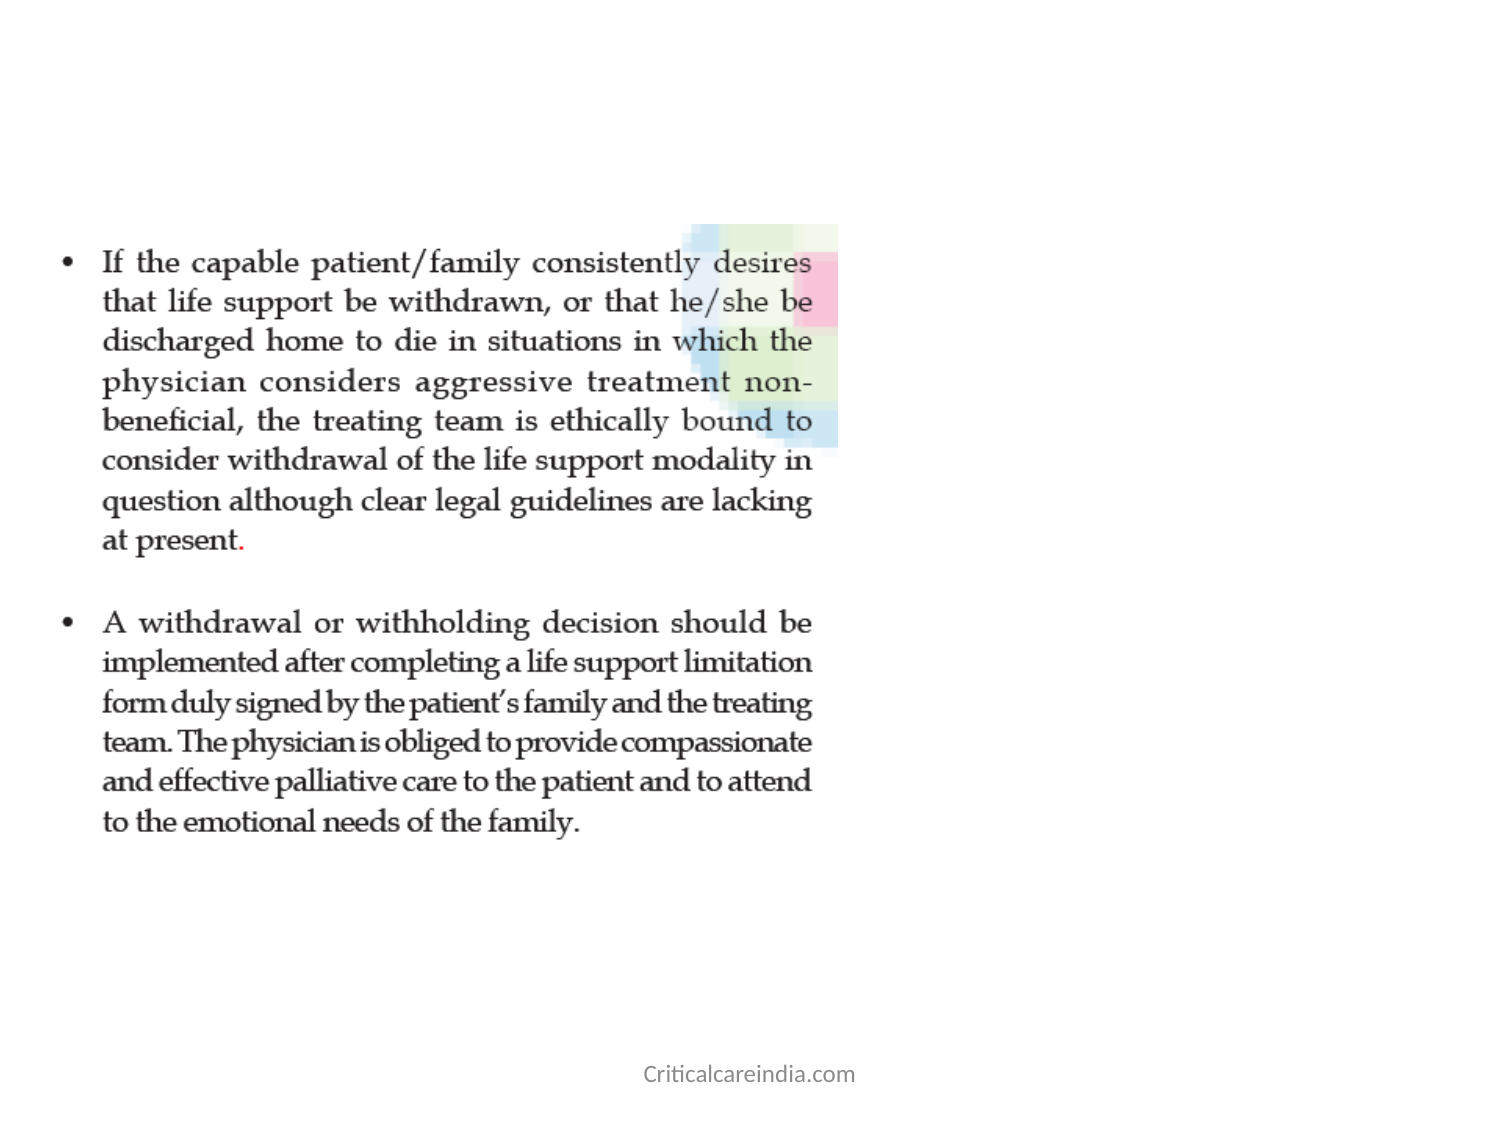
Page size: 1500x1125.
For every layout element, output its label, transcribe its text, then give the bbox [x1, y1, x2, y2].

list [37, 224, 838, 868]
footer Criticalcareindia.com [512, 1042, 988, 1103]
